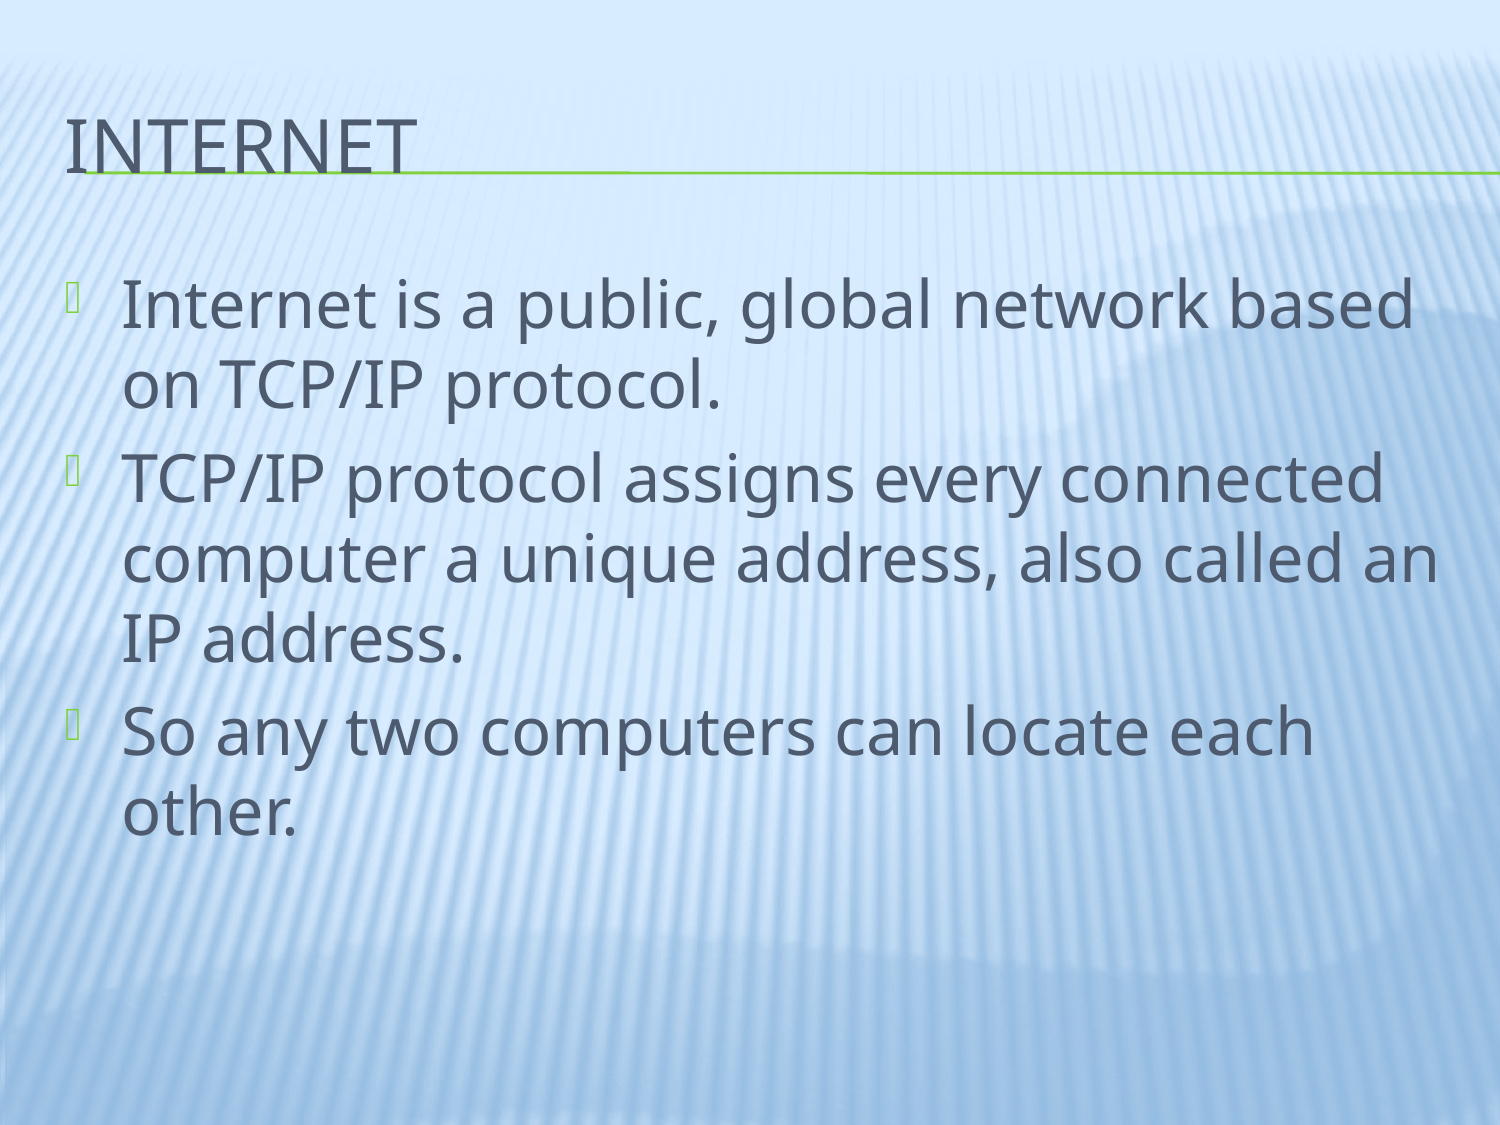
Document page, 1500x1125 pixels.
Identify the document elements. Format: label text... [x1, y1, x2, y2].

title Internet [50, 75, 1475, 213]
list Internet is a public, global network based on TCP/IP protocol. TCP/IP protocol assigns every connected computer a unique address, also called an IP address. So any two computers can locate each other. [50, 254, 1475, 998]
